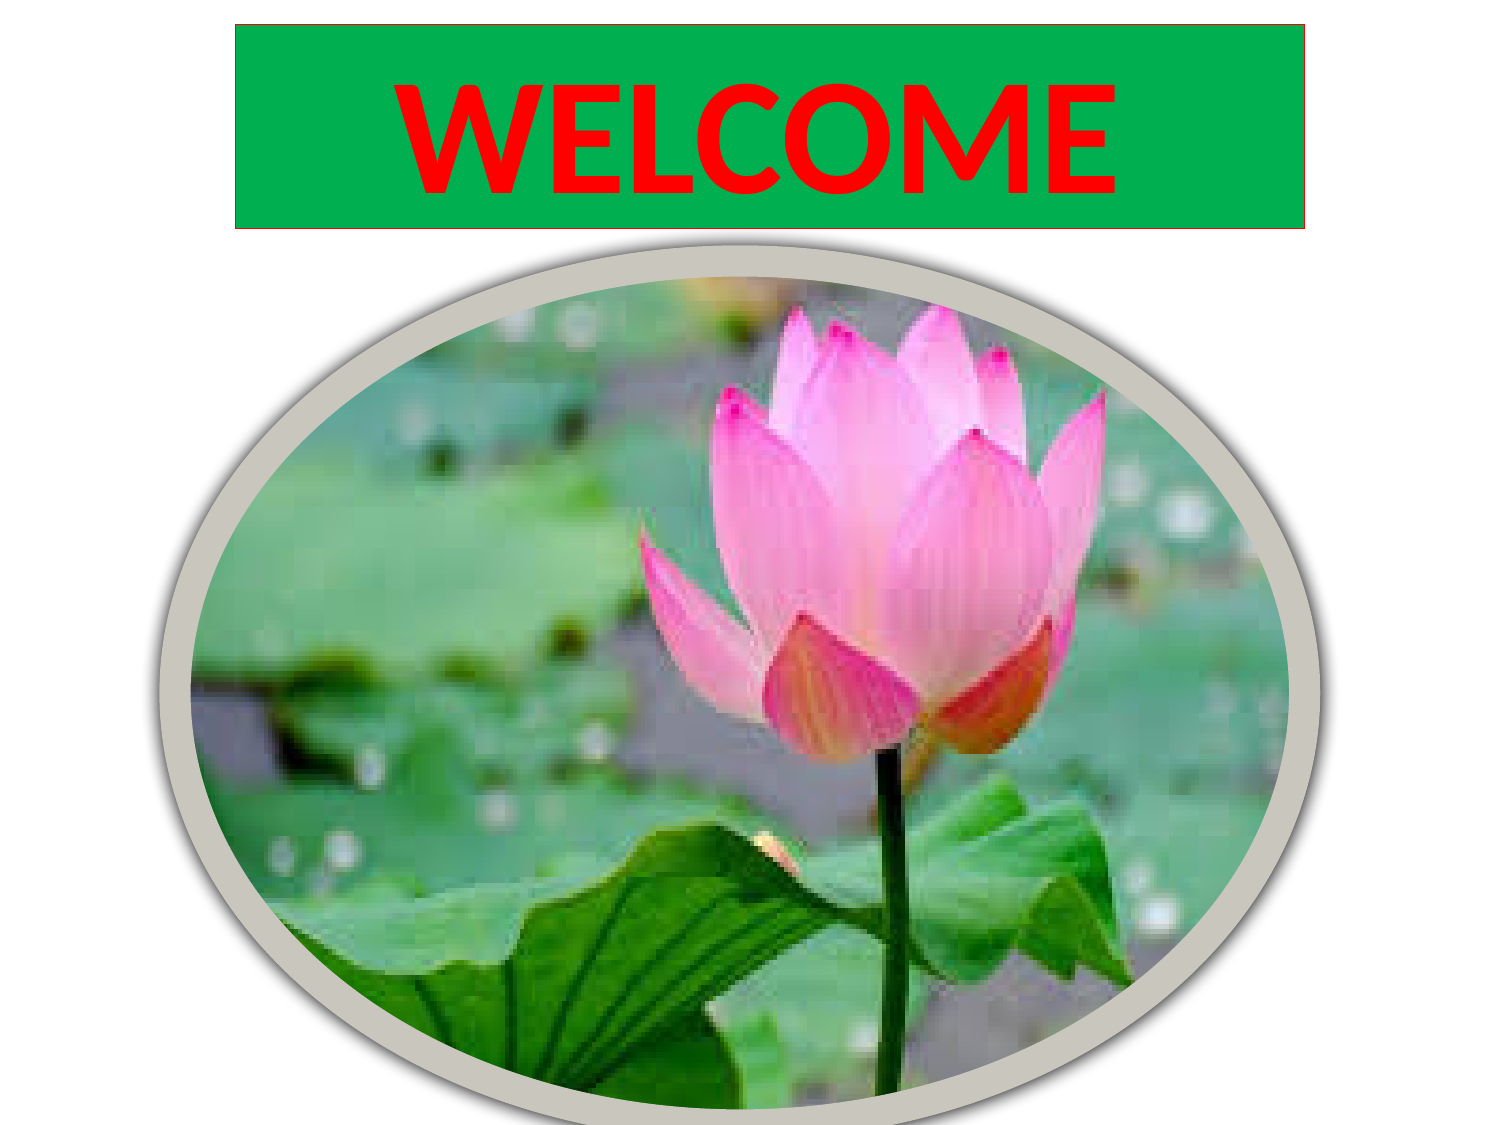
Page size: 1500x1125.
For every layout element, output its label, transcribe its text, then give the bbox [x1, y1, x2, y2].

title WELCOME [235, 24, 1305, 229]
picture [174, 260, 1305, 1125]
